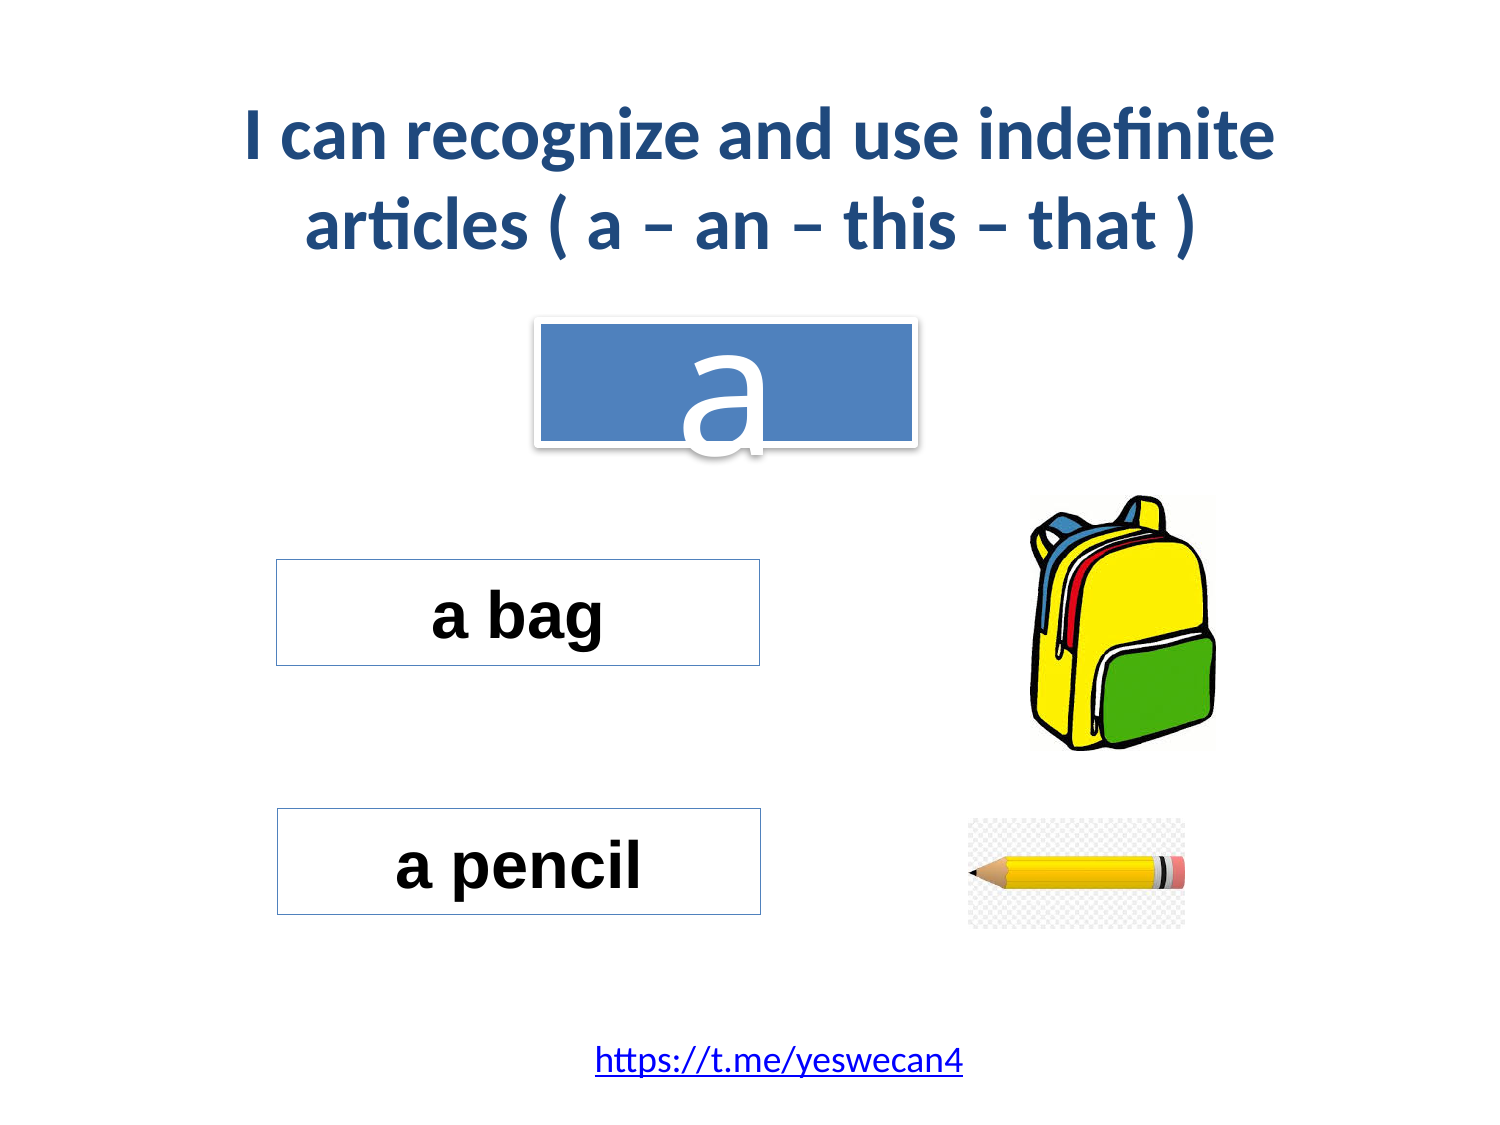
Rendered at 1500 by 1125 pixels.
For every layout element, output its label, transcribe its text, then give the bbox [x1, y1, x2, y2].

text_box https://t.me/yeswecan4 [579, 1027, 979, 1125]
picture [968, 818, 1186, 929]
text_box a pencil [277, 808, 761, 915]
title I can recognize and use indefinite articles ( a – an – this – that ) [122, 54, 1398, 296]
text_box a [534, 317, 918, 448]
text_box a bag [276, 559, 760, 666]
picture [1030, 494, 1216, 751]
